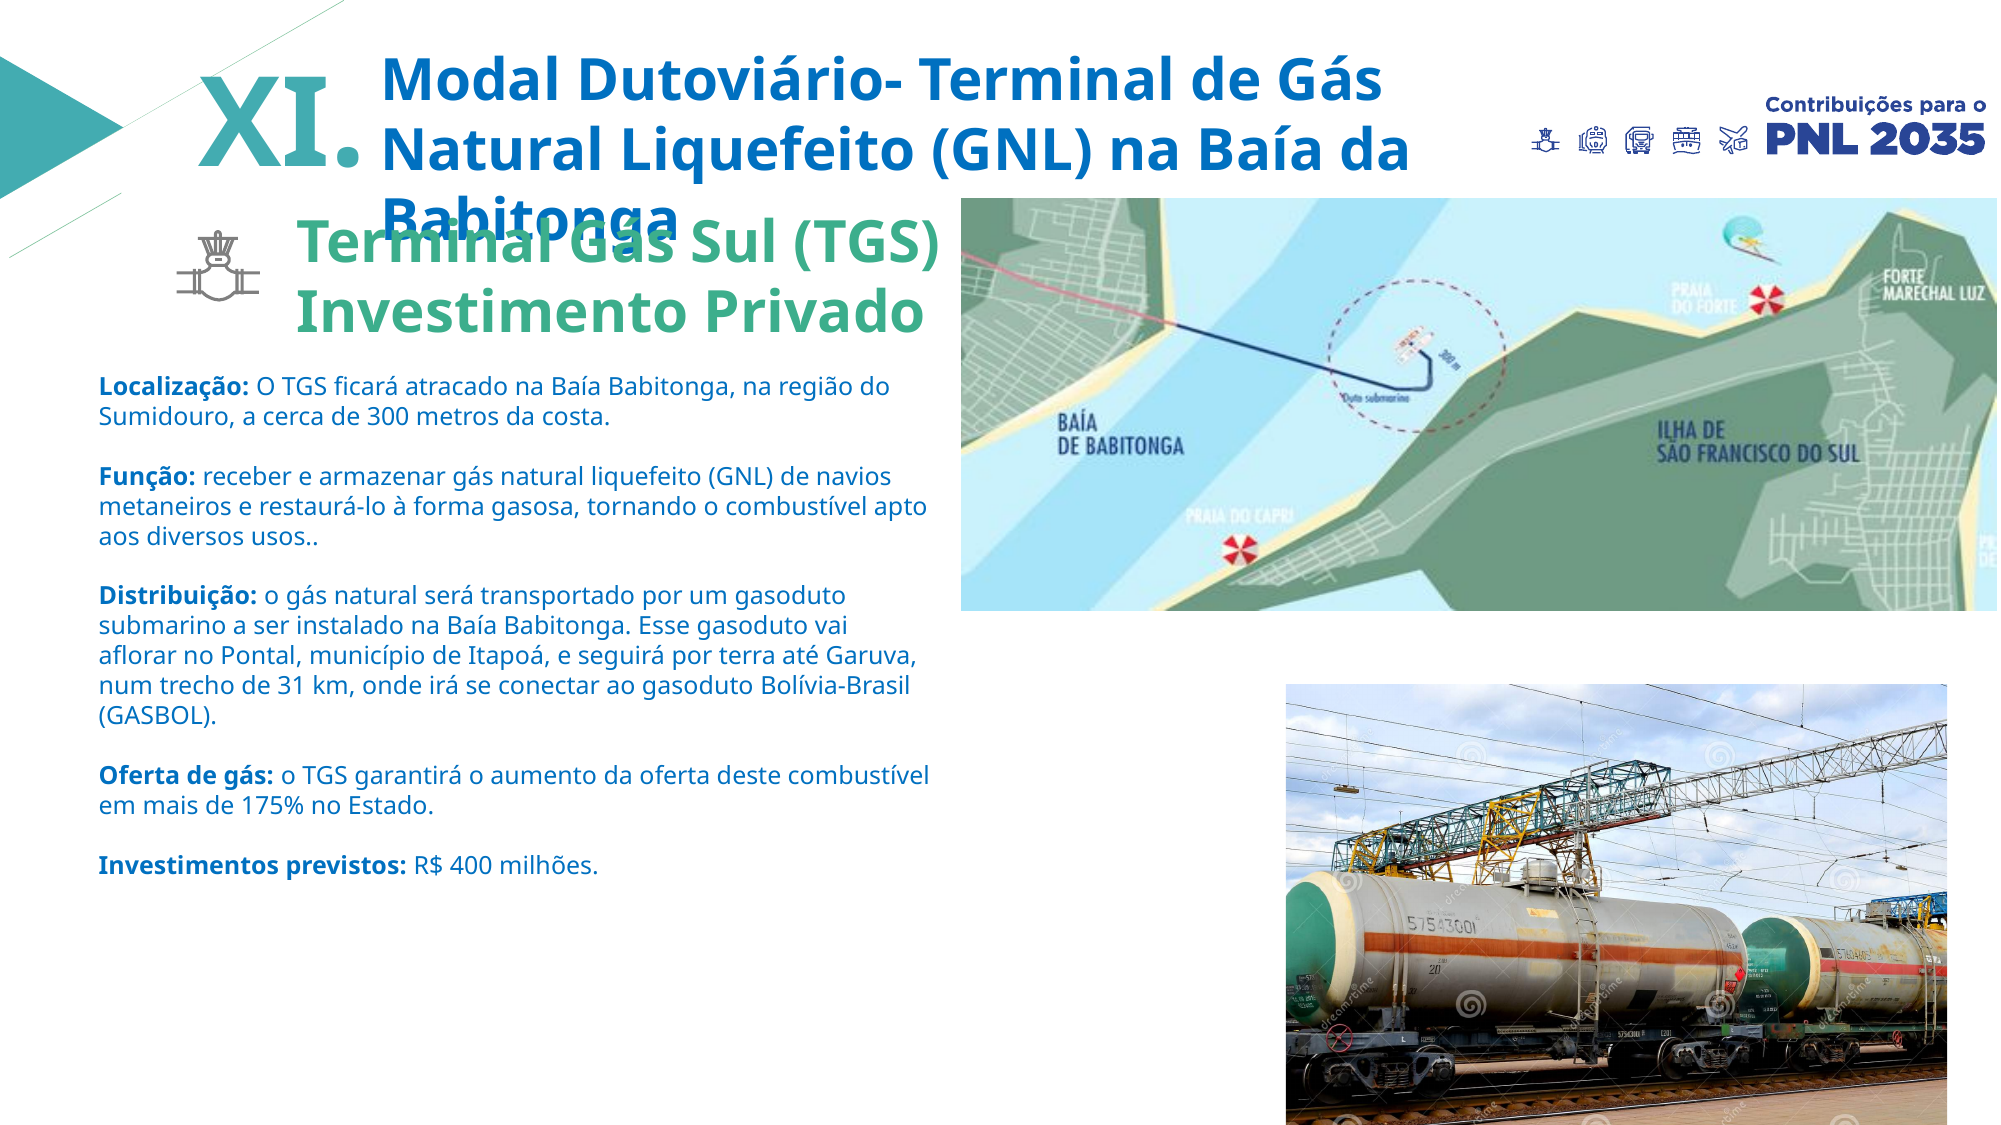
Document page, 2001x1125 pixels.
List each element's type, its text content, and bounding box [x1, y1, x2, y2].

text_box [176, 231, 260, 300]
picture [1285, 684, 1948, 1125]
text_box XI. [344, 23, 418, 196]
text_box Localização: O TGS ficará atracado na Baía Babitonga, na região do Sumidouro, a cerca de 300 metros da costa. Função: receber e armazenar gás natural liquefeito (GNL) de navios metaneiros e restaurá-lo à forma gasosa, tornando o combustível apto aos diversos usos.. Distribuição: o gás natural será transportado por um gasoduto submarino a ser instalado na Baía Babitonga. Esse gasoduto vai aflorar no Pontal, município de Itapoá, e seguirá por terra até Garuva, num trecho de 31 km, onde irá se conectar ao gasoduto Bolívia-Brasil (GASBOL). Oferta de gás: o TGS garantirá o aumento da oferta deste combustível em mais de 175% no Estado. Investimentos previstos: R$ 400 milhões. [83, 362, 948, 917]
text_box Modal Dutoviário- Terminal de Gás Natural Liquefeito (GNL) na Baía da Babitonga [418, 34, 1617, 196]
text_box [0, 0, 344, 258]
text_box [1531, 96, 1986, 156]
text_box Terminal Gás Sul (TGS) Investimento Privado [282, 196, 1805, 352]
picture [961, 198, 1997, 611]
